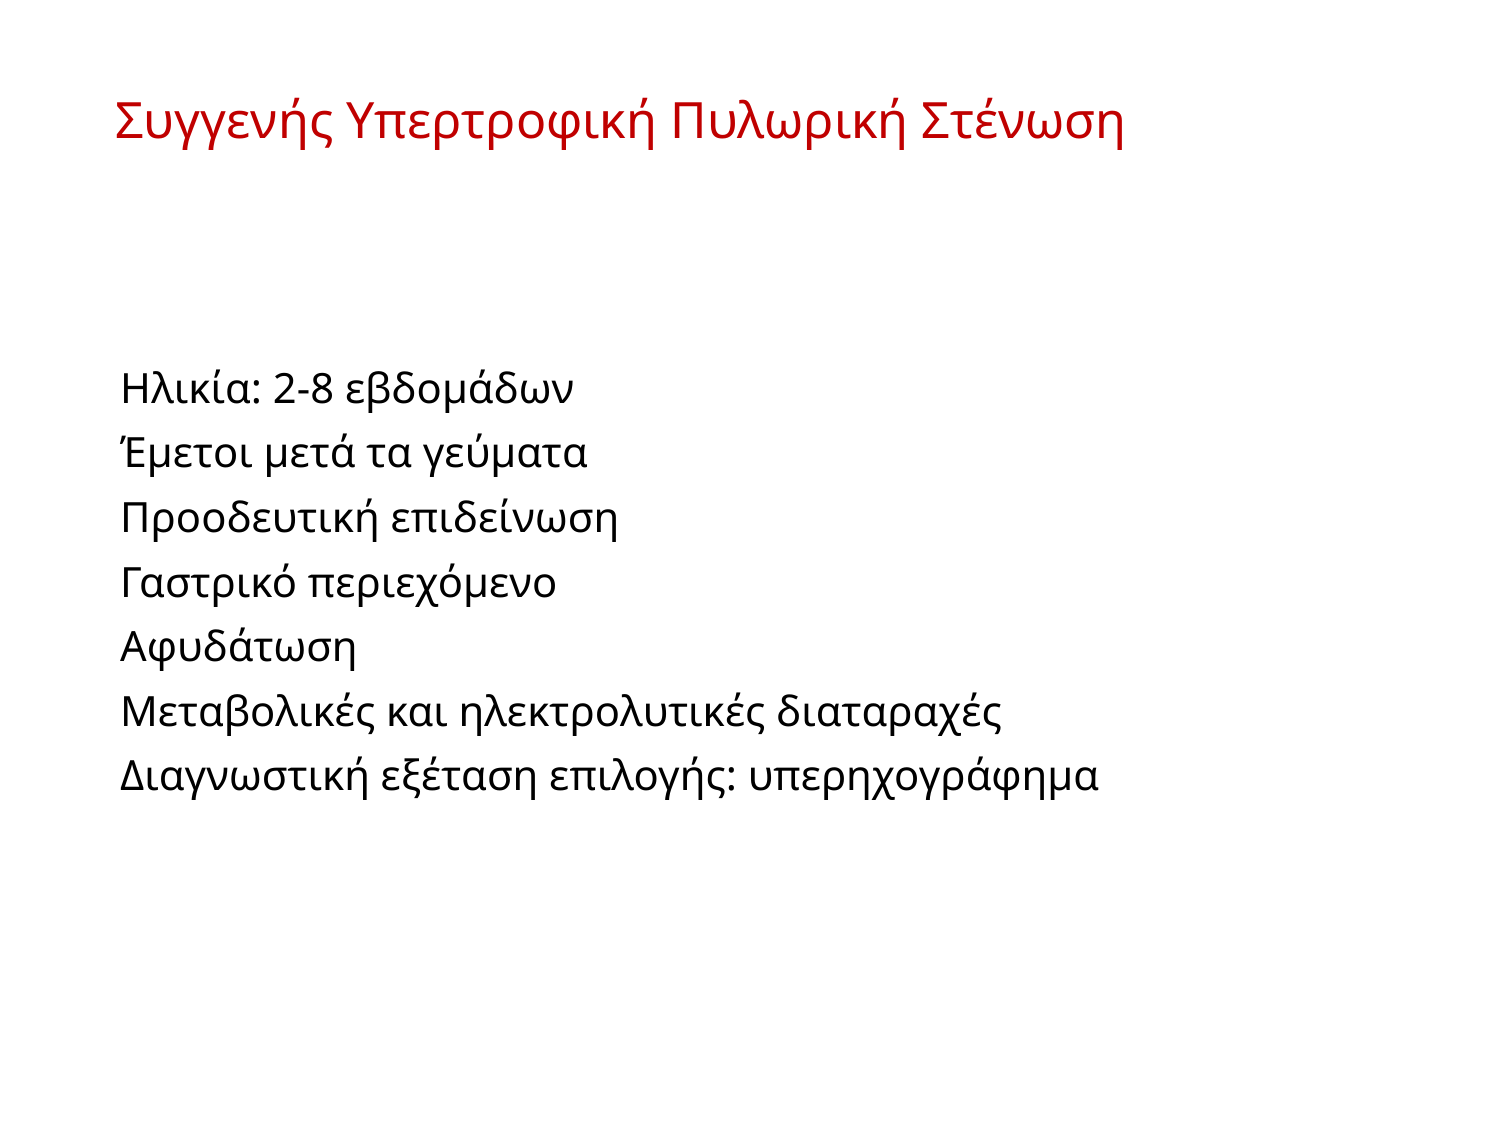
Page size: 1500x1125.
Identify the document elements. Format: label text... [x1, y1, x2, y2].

title Συγγενής Υπερτροφική Πυλωρική Στένωση [100, 37, 1500, 201]
list Ηλικία: 2-8 εβδομάδων Έμετοι μετά τα γεύματα Προοδευτική επιδείνωση Γαστρικό περιεχόμενο Αφυδάτωση Μεταβολικές και ηλεκτρολυτικές διαταραχές Διαγνωστική εξέταση επιλογής: υπερηχογράφημα [104, 353, 1443, 1092]
